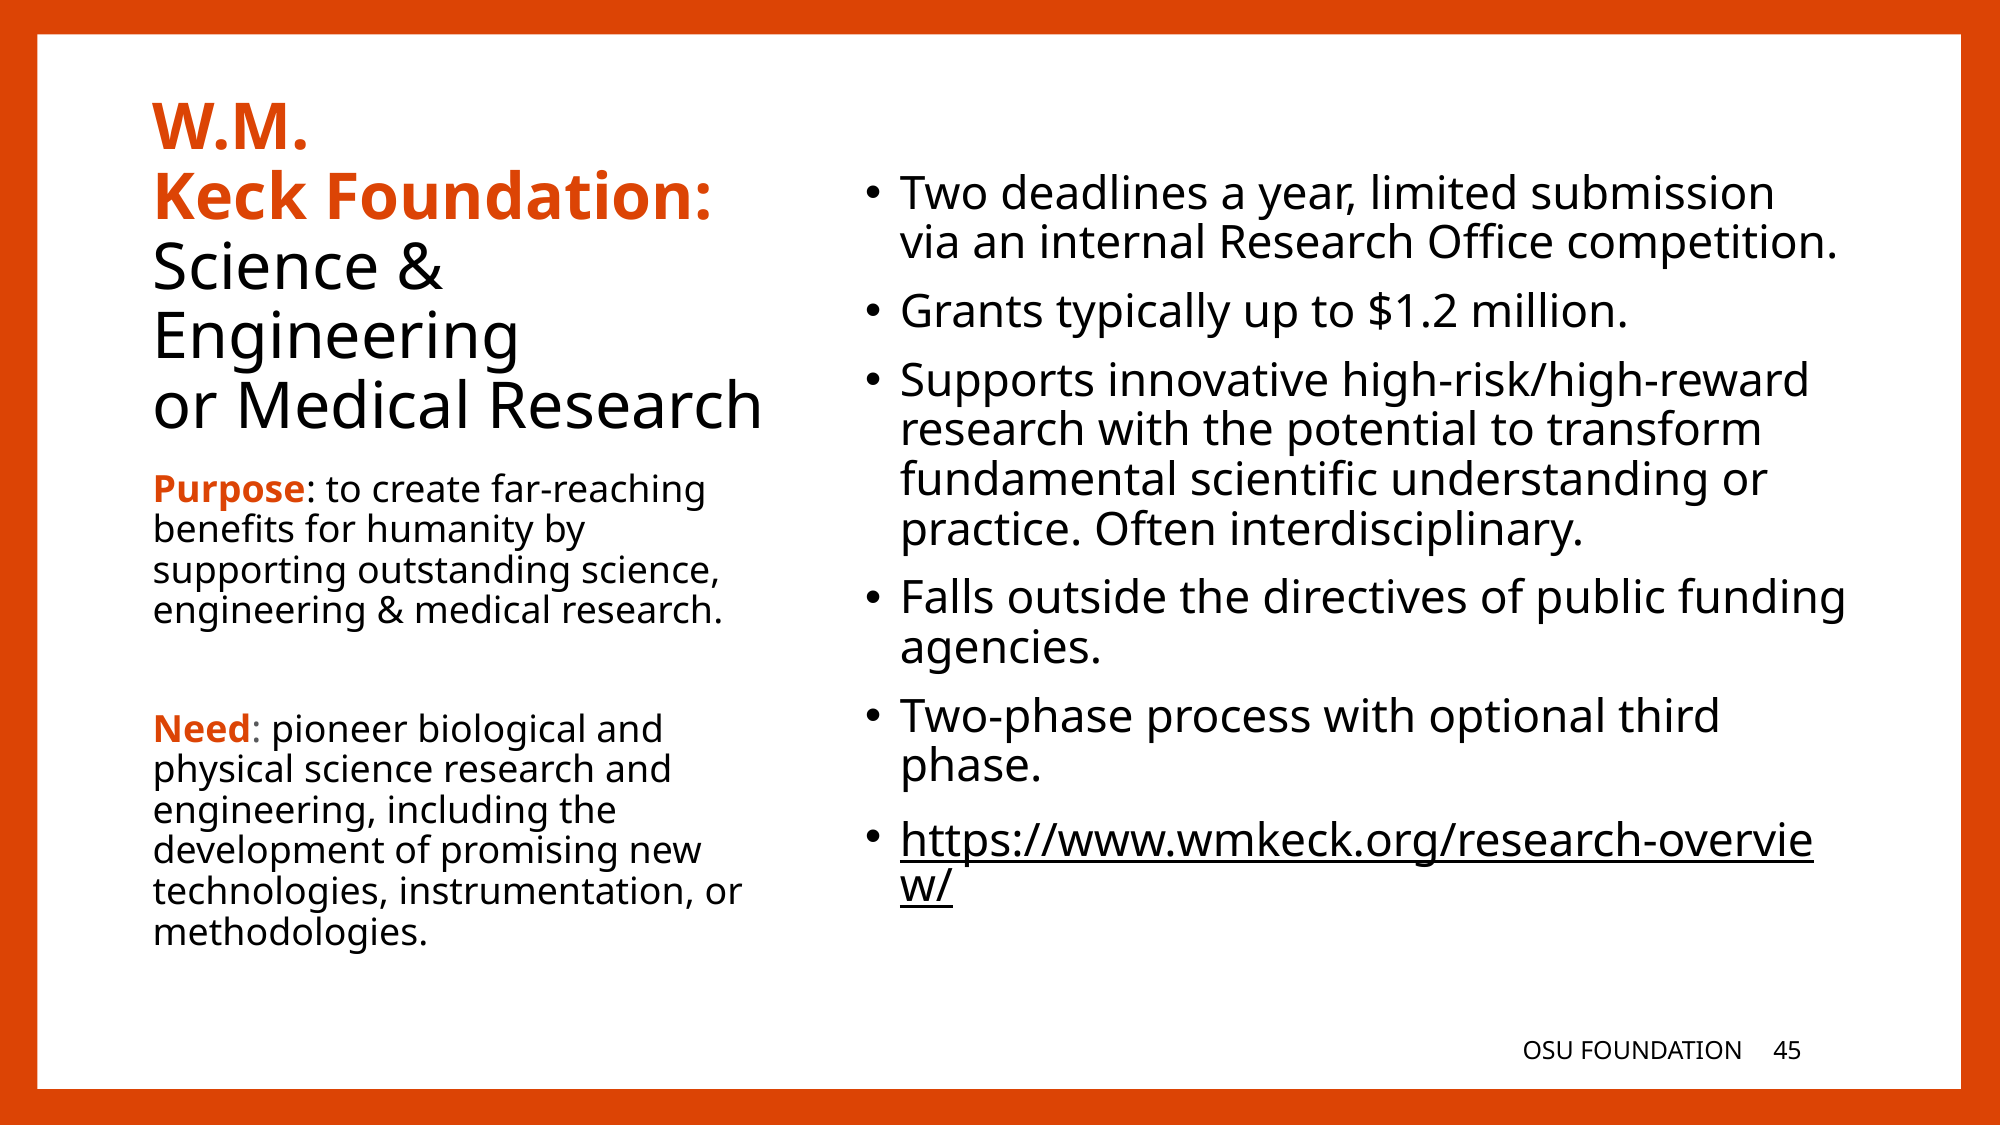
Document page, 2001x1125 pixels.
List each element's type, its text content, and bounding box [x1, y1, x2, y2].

title W.M. Keck Foundation: Science & Engineering or Medical Research [137, 75, 783, 451]
slide_number 45 [1758, 1021, 1863, 1082]
list Two deadlines a year, limited submission via an internal Research Office competition. Grants typically up to $1.2 million. Supports innovative high-risk/high-reward research with the potential to transform fundamental scientific understanding or practice. Often interdisciplinary. Falls outside the directives of public funding agencies. Two-phase process with optional third phase. https://www.wmkeck.org/research-overview/ [850, 161, 1863, 962]
list Purpose: to create far-reaching benefits for humanity by supporting outstanding science, engineering & medical research. Need: pioneer biological and physical science research and engineering, including the development of promising new technologies, instrumentation, or methodologies. [137, 462, 783, 962]
footer OSU FOUNDATION [662, 1021, 1758, 1082]
